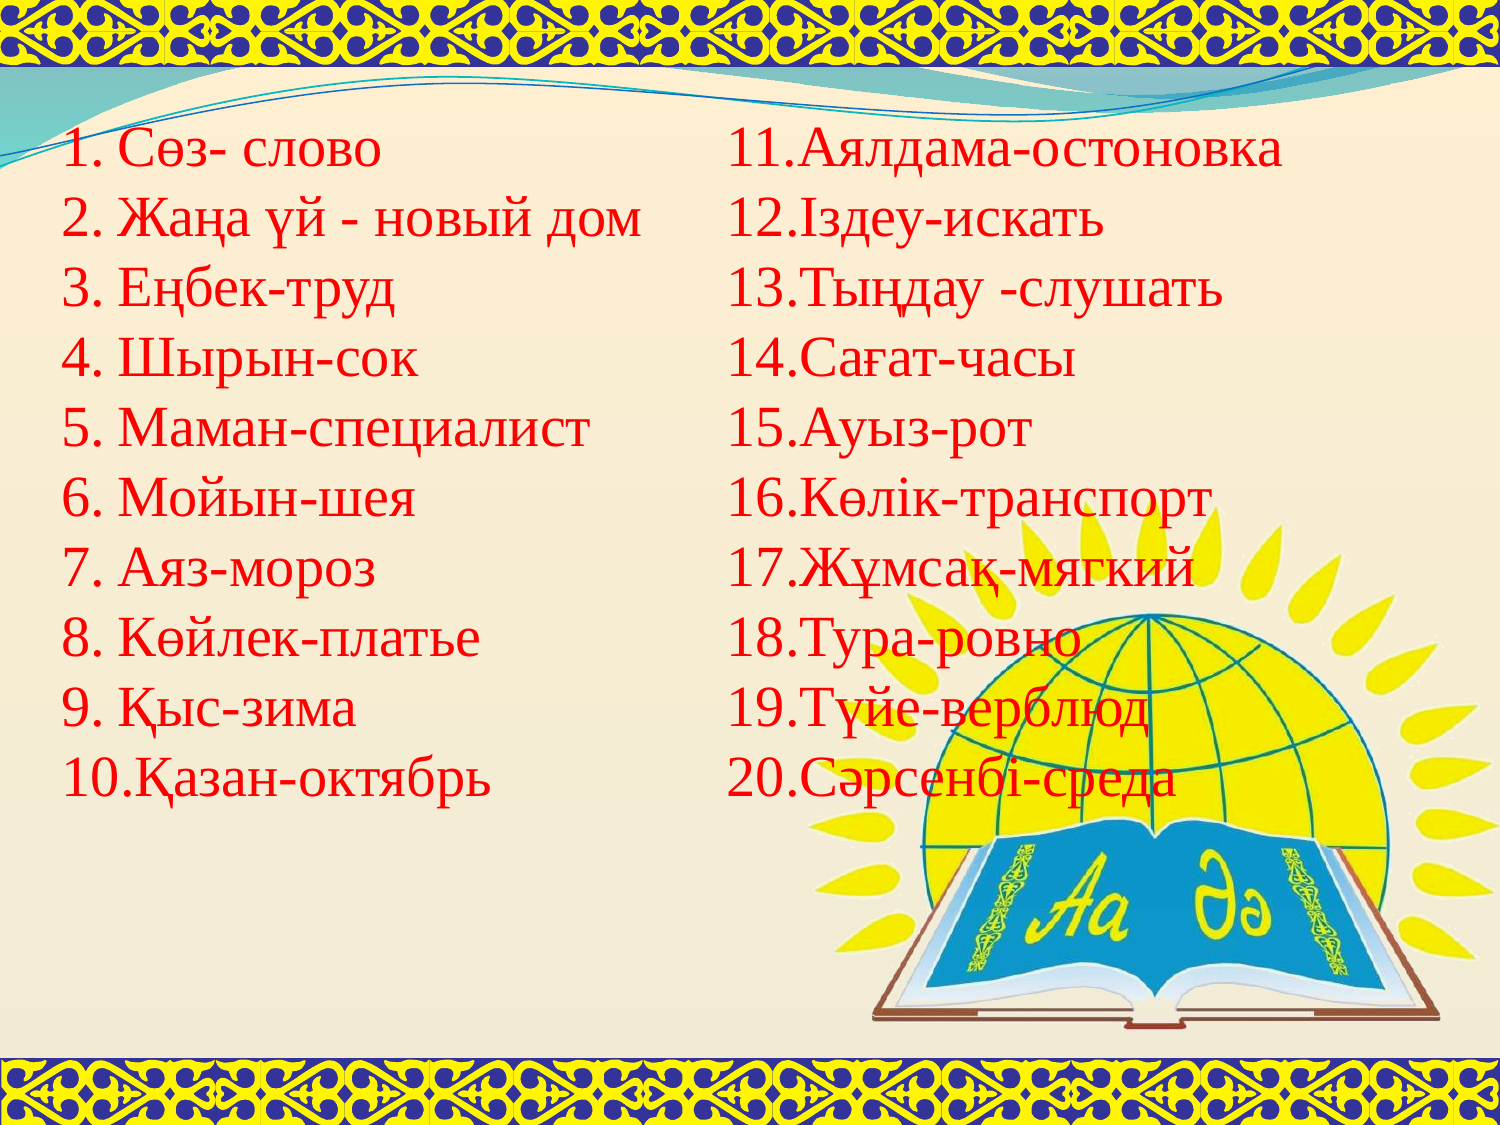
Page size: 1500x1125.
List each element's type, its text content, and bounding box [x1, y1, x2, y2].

picture [807, 491, 1500, 1048]
picture [0, 0, 1500, 67]
text_box Сөз- слово Жаңа үй - новый дом Еңбек-труд Шырын-сок Маман-специалист Мойын-шея Аяз-мороз Көйлек-платье Қыс-зима Қазан-октябрь Аялдама-остоновка Іздеу-искать Тыңдау -слушать Сағат-часы Ауыз-рот Көлік-транспорт Жұмсақ-мягкий Тура-ровно Түйе-верблюд Сәрсенбі-среда [46, 100, 1407, 1057]
picture [0, 1058, 1500, 1125]
